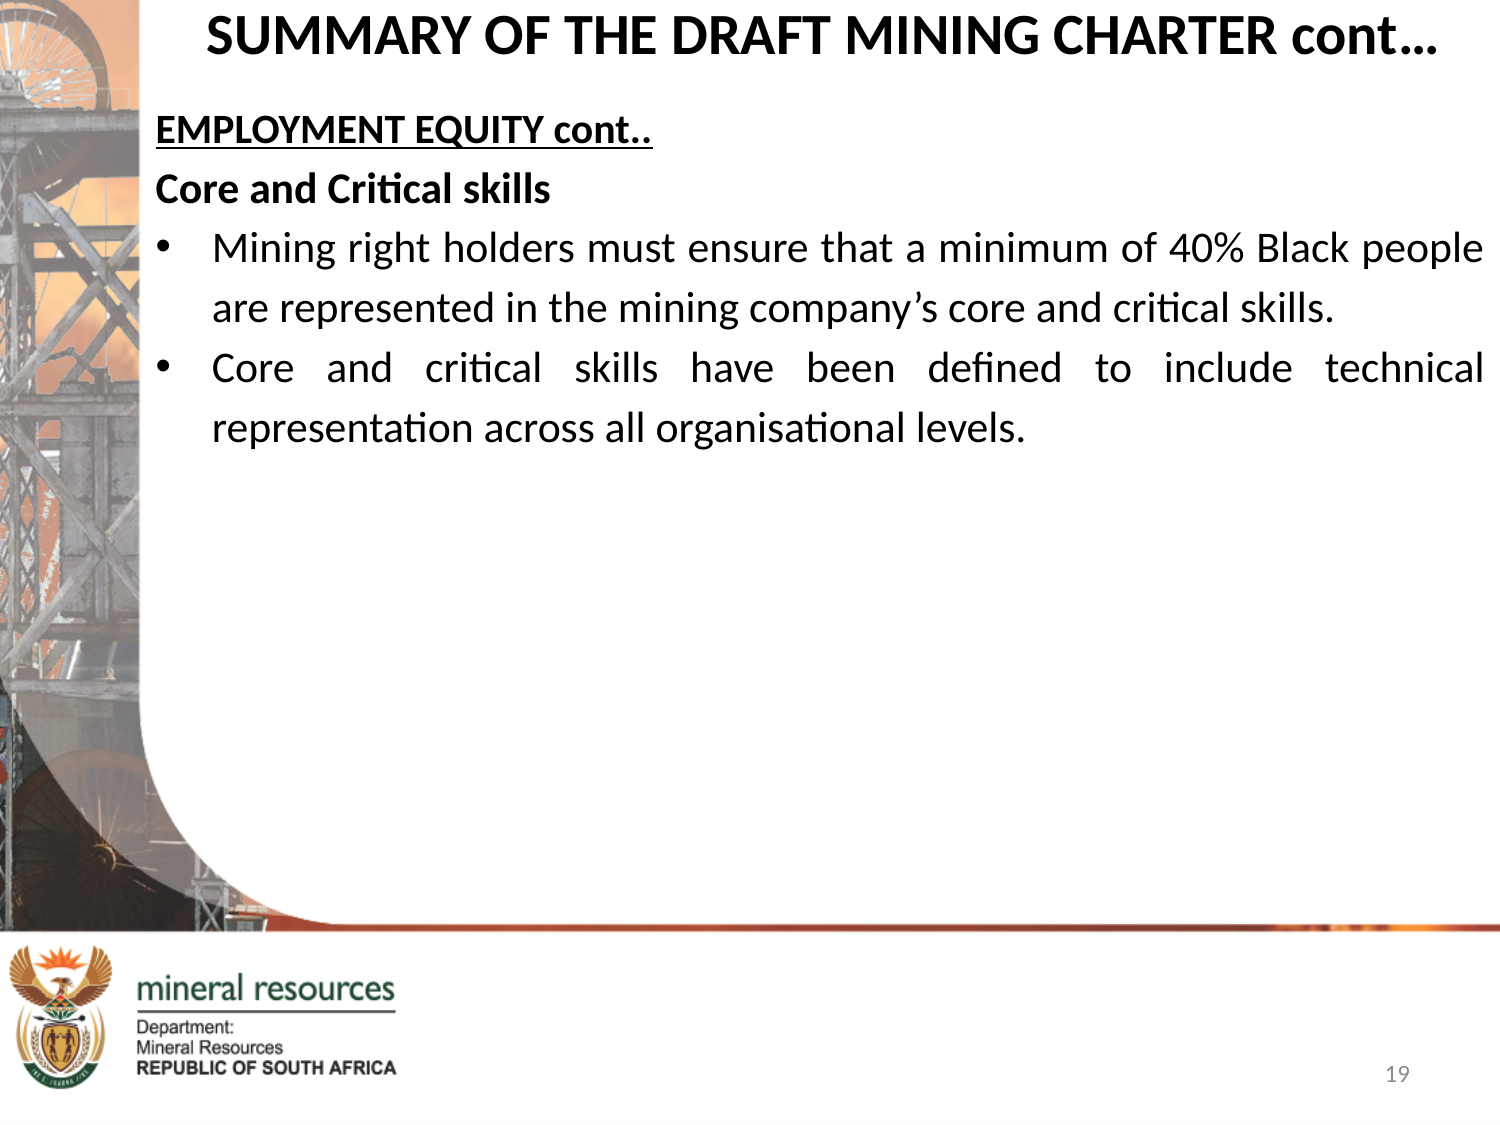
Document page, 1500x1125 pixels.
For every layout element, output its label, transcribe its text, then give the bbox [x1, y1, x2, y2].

title SUMMARY OF THE DRAFT MINING CHARTER cont… [143, 0, 1500, 63]
subtitle EMPLOYMENT EQUITY cont.. Core and Critical skills Mining right holders must ensure that a minimum of 40% Black people are represented in the mining company’s core and critical skills. Core and critical skills have been defined to include technical representation across all organisational levels. [140, 87, 1500, 888]
picture [0, 0, 1500, 1125]
slide_number 19 [1074, 1042, 1425, 1103]
